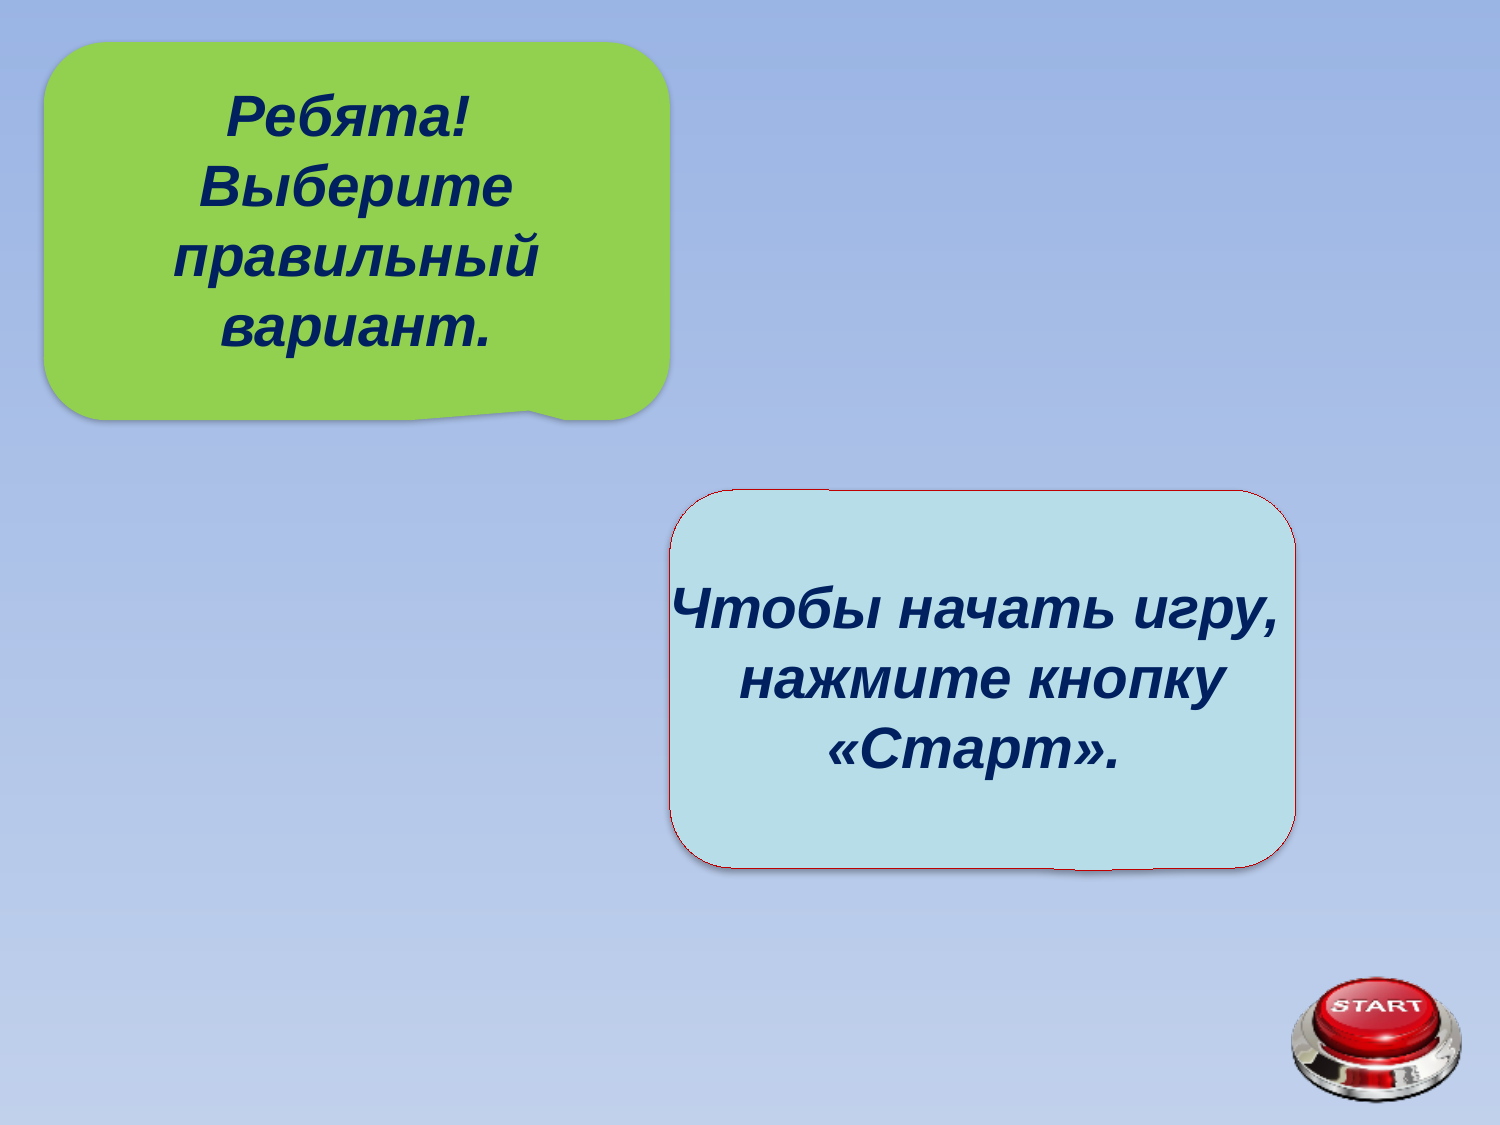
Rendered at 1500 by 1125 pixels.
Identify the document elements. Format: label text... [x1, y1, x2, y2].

text_box Чтобы начать игру, нажмите кнопку «Старт». [640, 562, 1326, 788]
text_box Ребята! Выберите правильный вариант. [85, 71, 629, 366]
text_box [669, 489, 1296, 562]
picture [1287, 973, 1465, 1105]
text_box [669, 788, 1296, 871]
text_box [43, 42, 670, 421]
